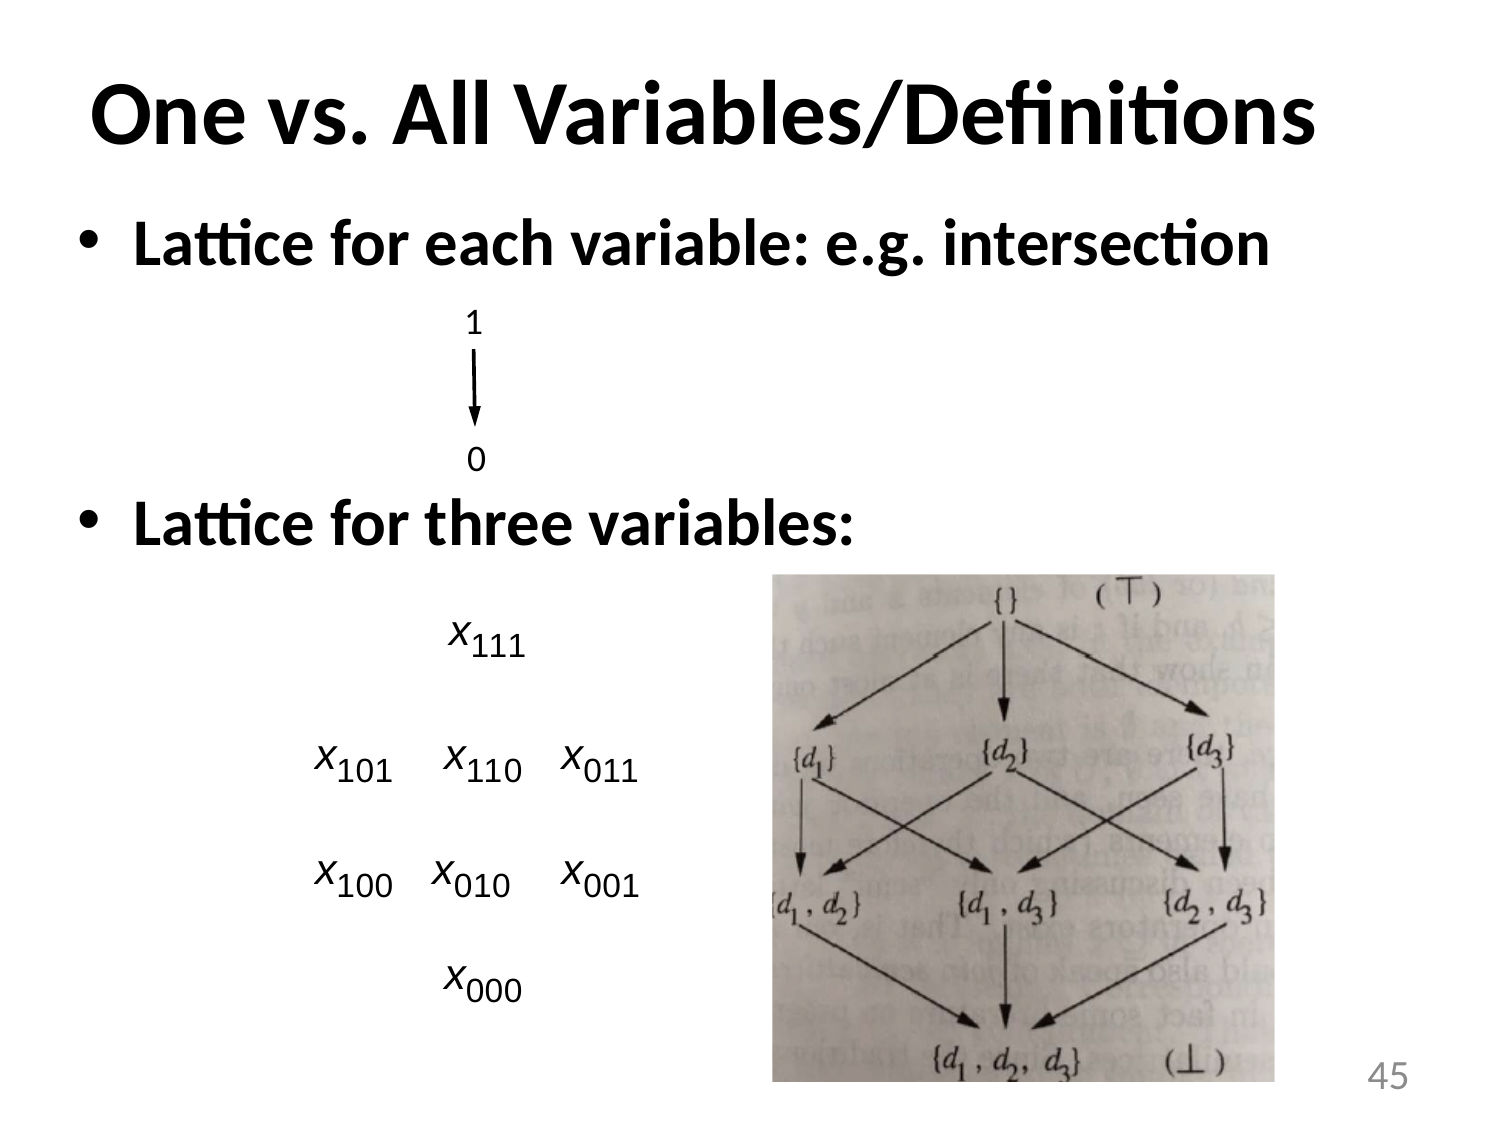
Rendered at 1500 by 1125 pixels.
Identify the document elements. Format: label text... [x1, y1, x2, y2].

list Lattice for each variable: e.g. intersection Lattice for three variables: [62, 191, 1413, 934]
text_box 0 [452, 426, 501, 487]
picture [772, 569, 1279, 1082]
title One vs. All Variables/Definitions [75, 14, 1425, 202]
text_box 1 [449, 289, 498, 350]
slide_number 45 [1074, 1042, 1425, 1103]
picture [314, 605, 639, 1009]
